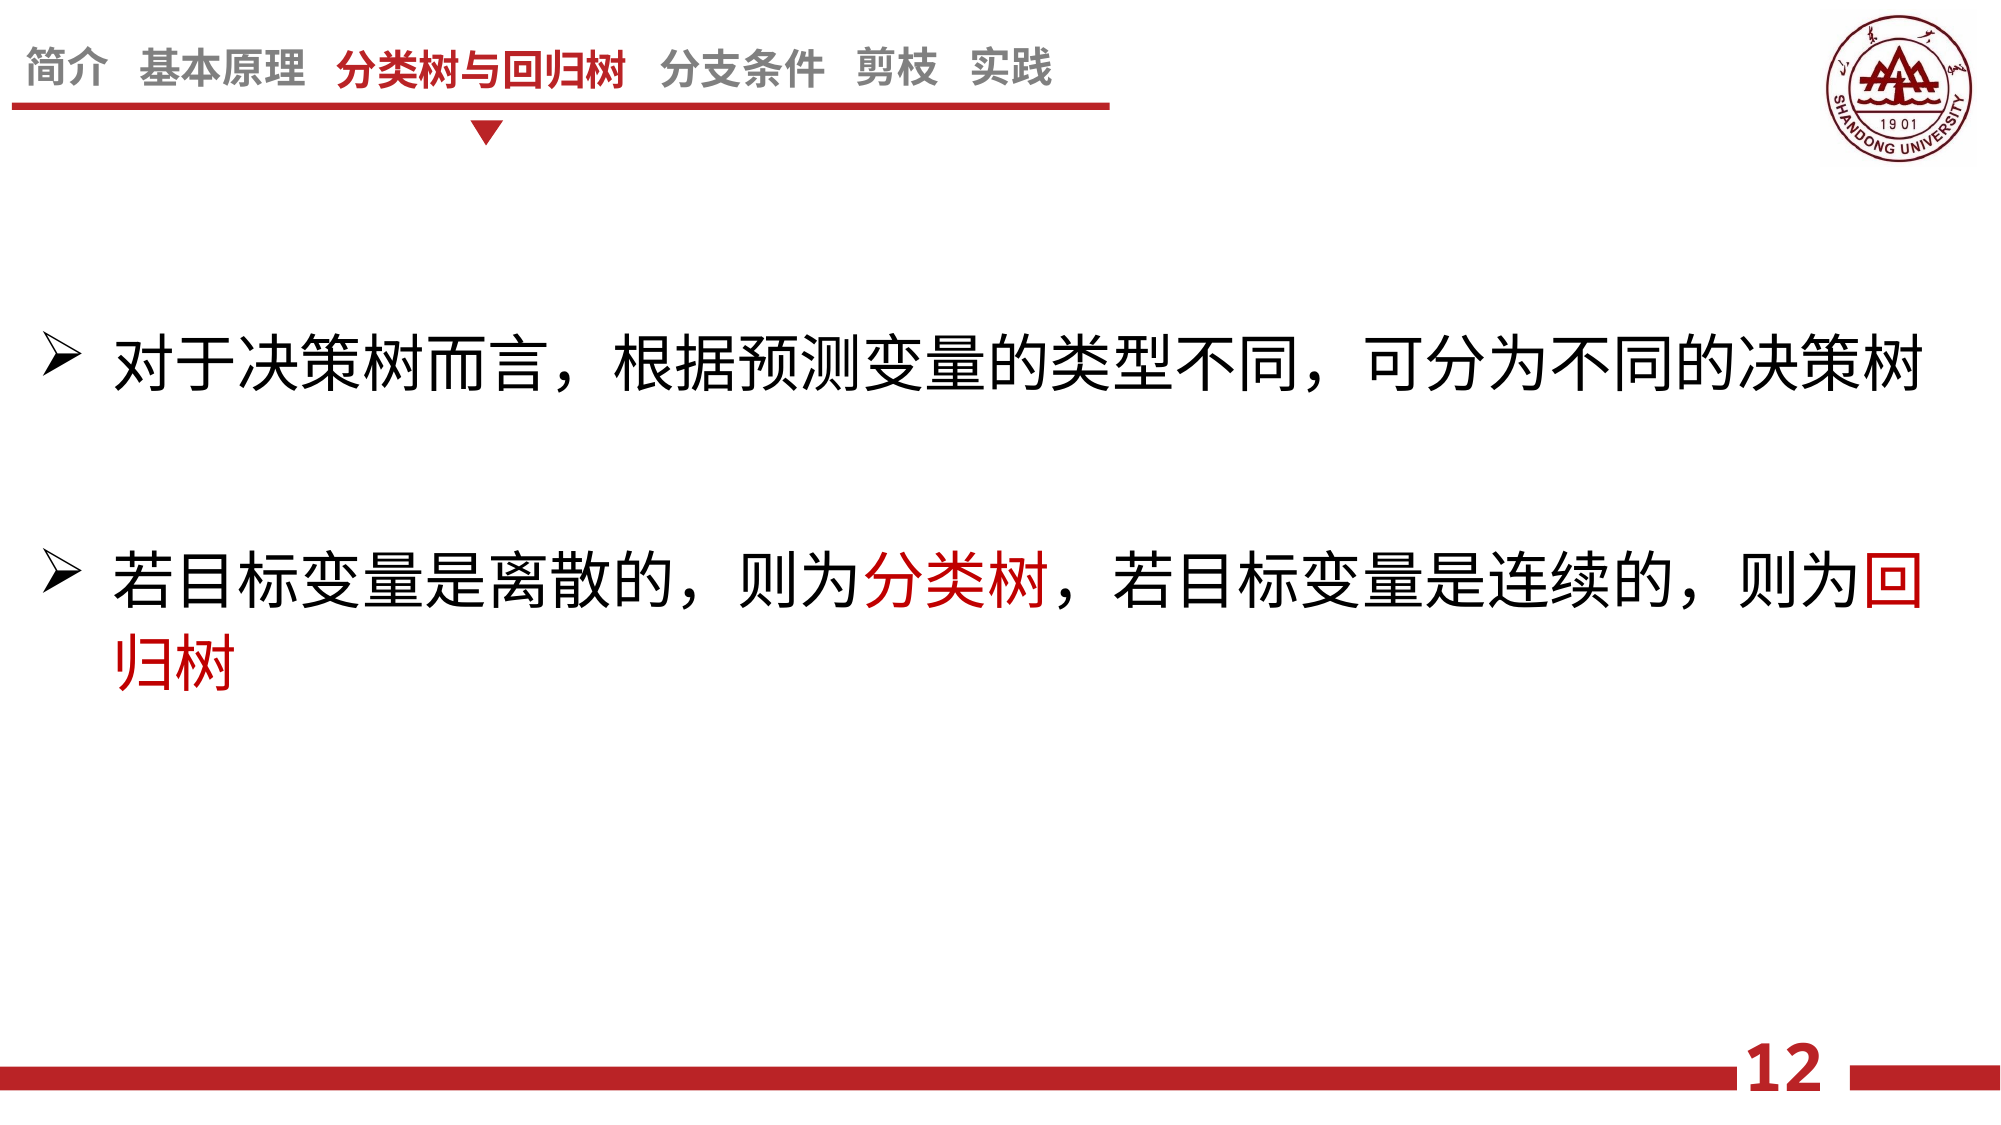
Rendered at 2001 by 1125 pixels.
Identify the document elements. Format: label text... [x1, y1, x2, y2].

text_box 对于决策树而言，根据预测变量的类型不同，可分为不同的决策树 若目标变量是离散的，则为分类树，若目标变量是连续的，则为回归树 [22, 308, 1945, 707]
picture [1820, 9, 1977, 167]
